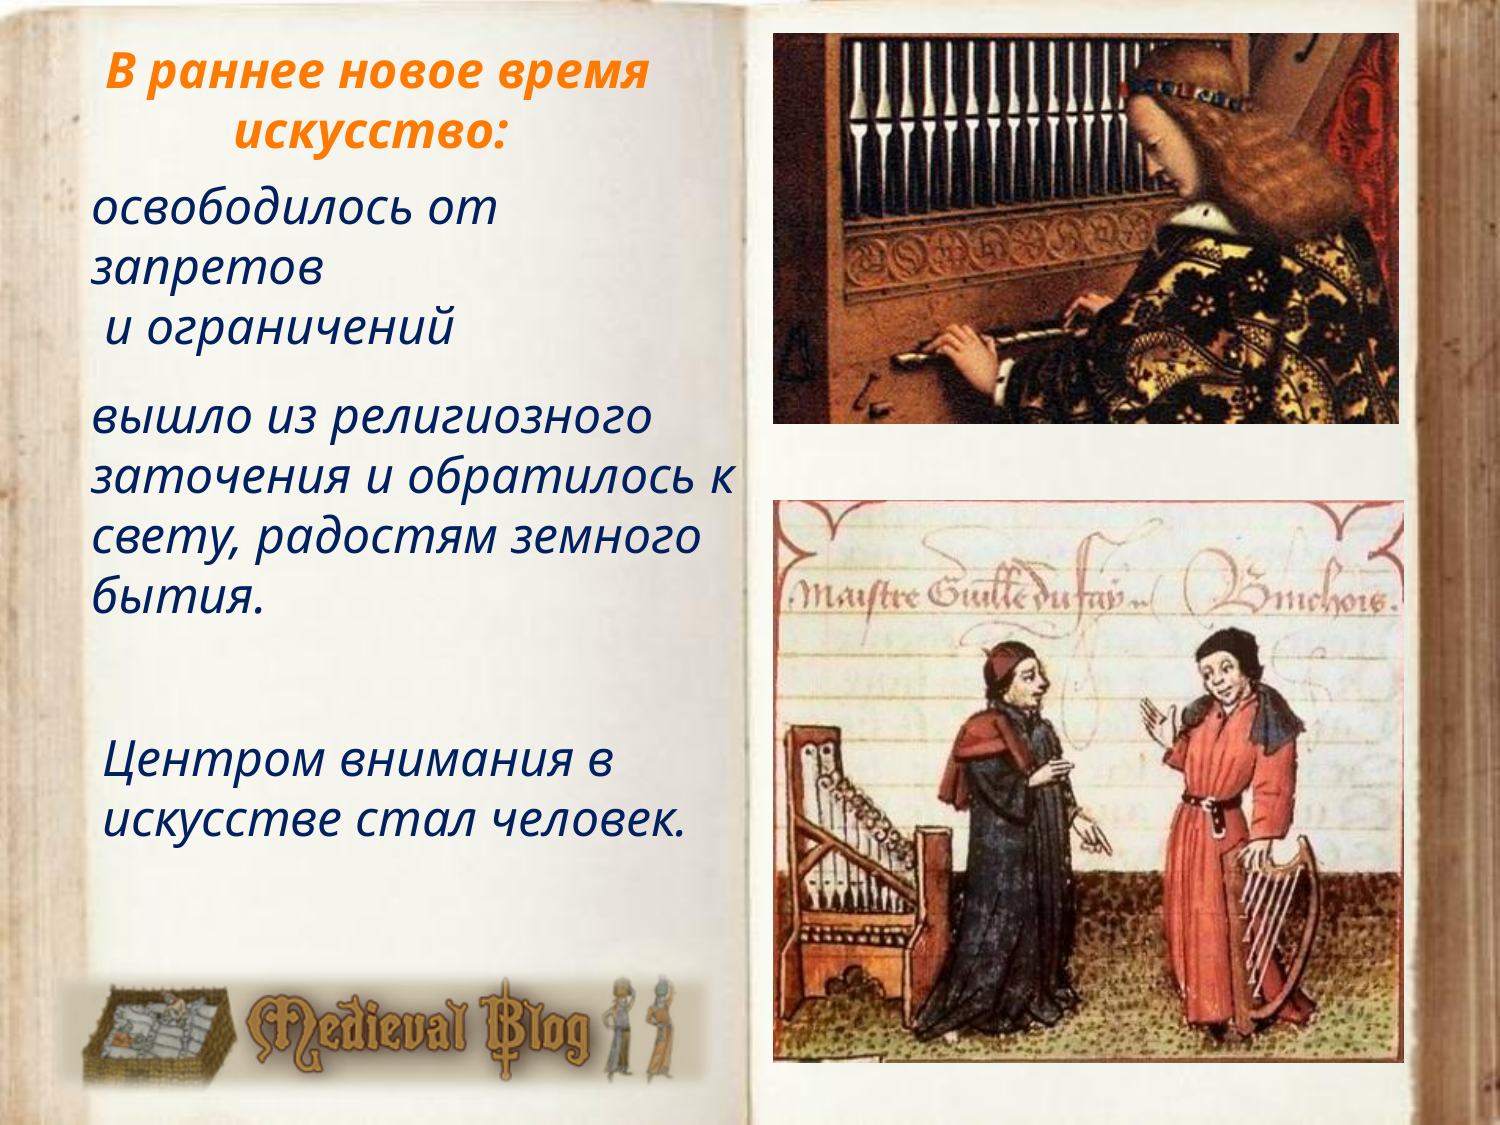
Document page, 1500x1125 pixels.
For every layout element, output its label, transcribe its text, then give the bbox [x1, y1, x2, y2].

text_box освободилось от запретов и ограничений [76, 196, 727, 333]
text_box В раннее новое время искусство: [29, 30, 727, 168]
picture [0, 0, 1500, 1125]
text_box вышло из религиозного заточения и обратилось к свету, радостям земного бытия. [76, 385, 827, 622]
text_box Центром внимания в искусстве стал человек. [87, 668, 750, 905]
